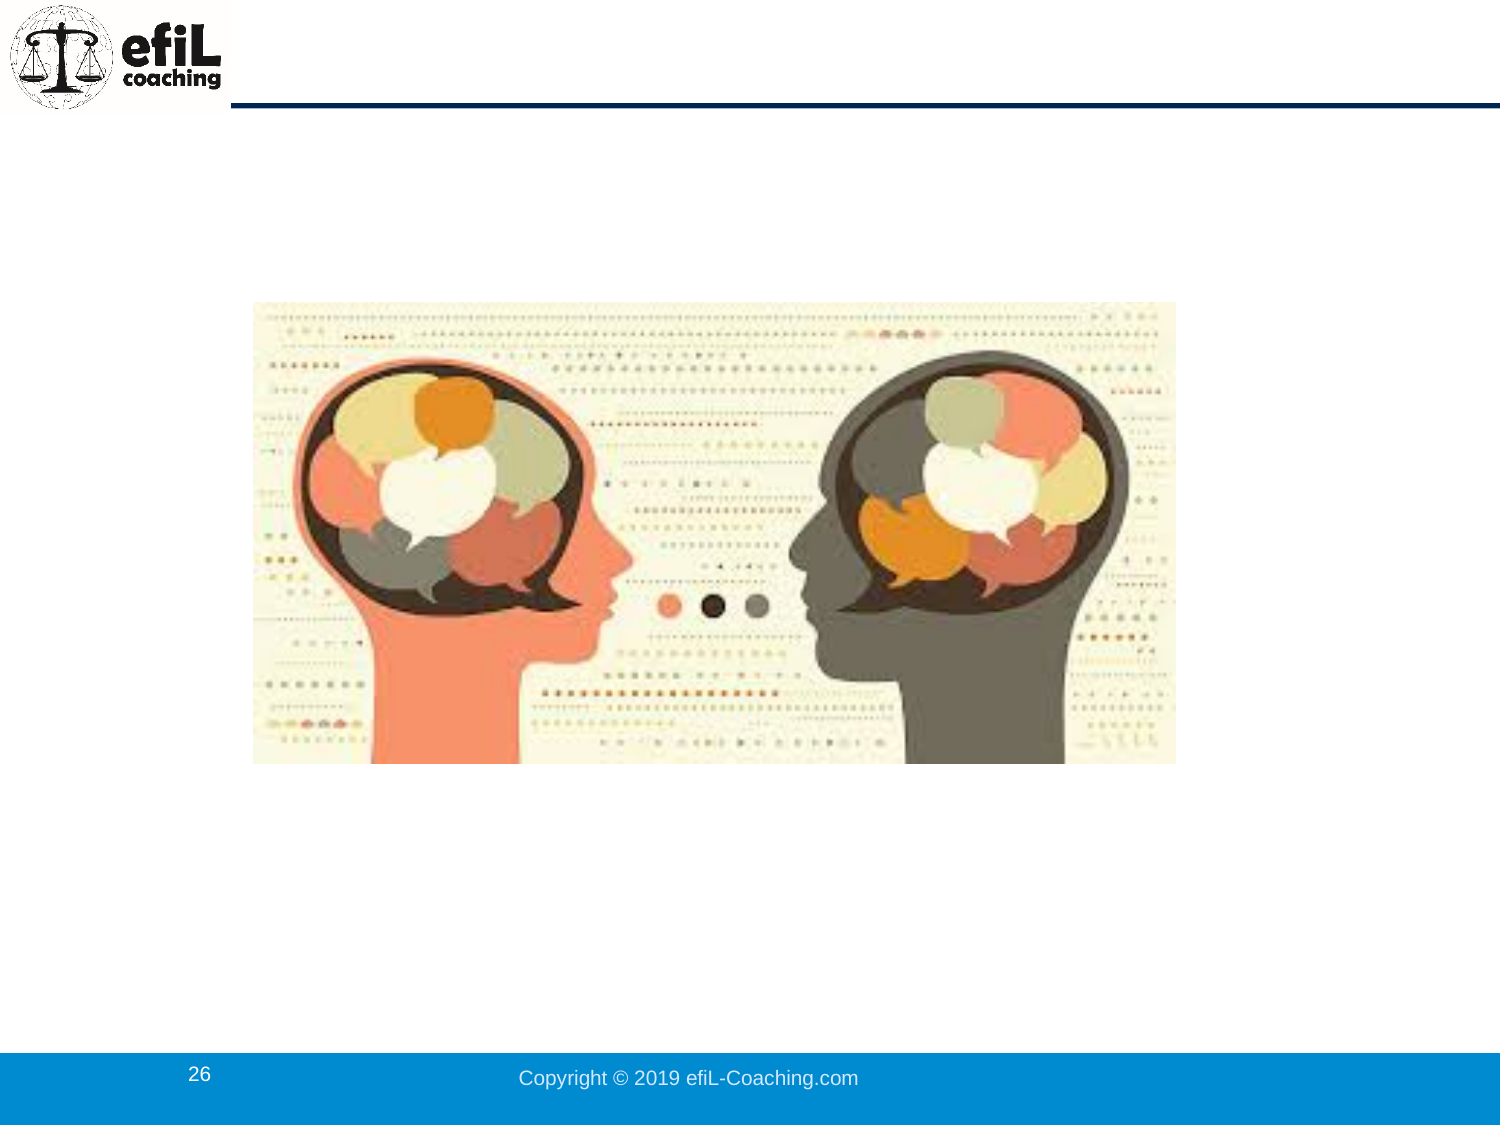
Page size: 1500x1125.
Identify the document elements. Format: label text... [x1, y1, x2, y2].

picture [0, 0, 231, 114]
text_box Copyright © 2019 efiL-Coaching.com [503, 1057, 874, 1097]
slide_number 26 [180, 1052, 258, 1106]
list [253, 302, 1176, 764]
